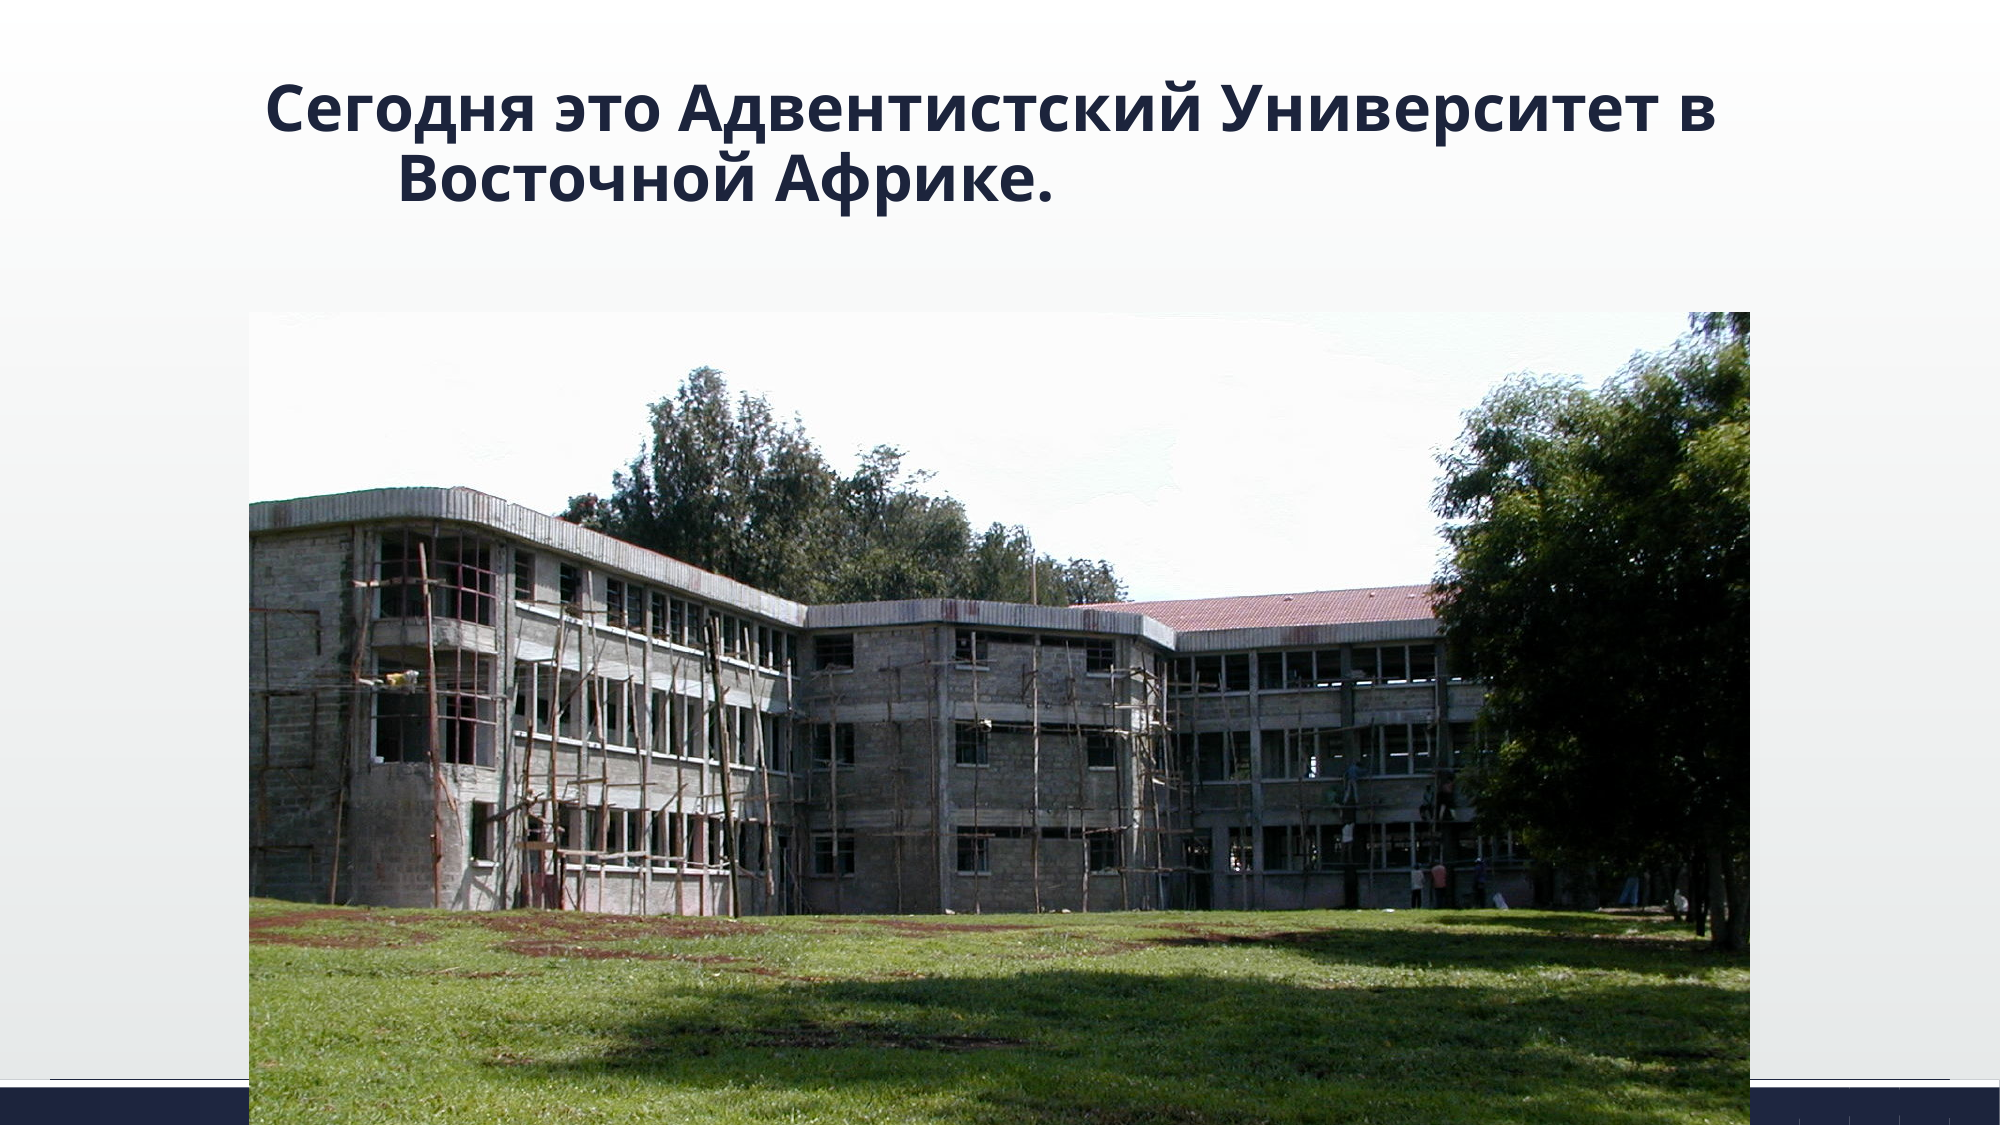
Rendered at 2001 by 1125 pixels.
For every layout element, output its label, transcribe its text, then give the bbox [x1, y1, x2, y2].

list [249, 312, 1750, 1125]
title Сегодня это Адвентистский Университет в Восточной Африке. [249, 65, 1750, 300]
